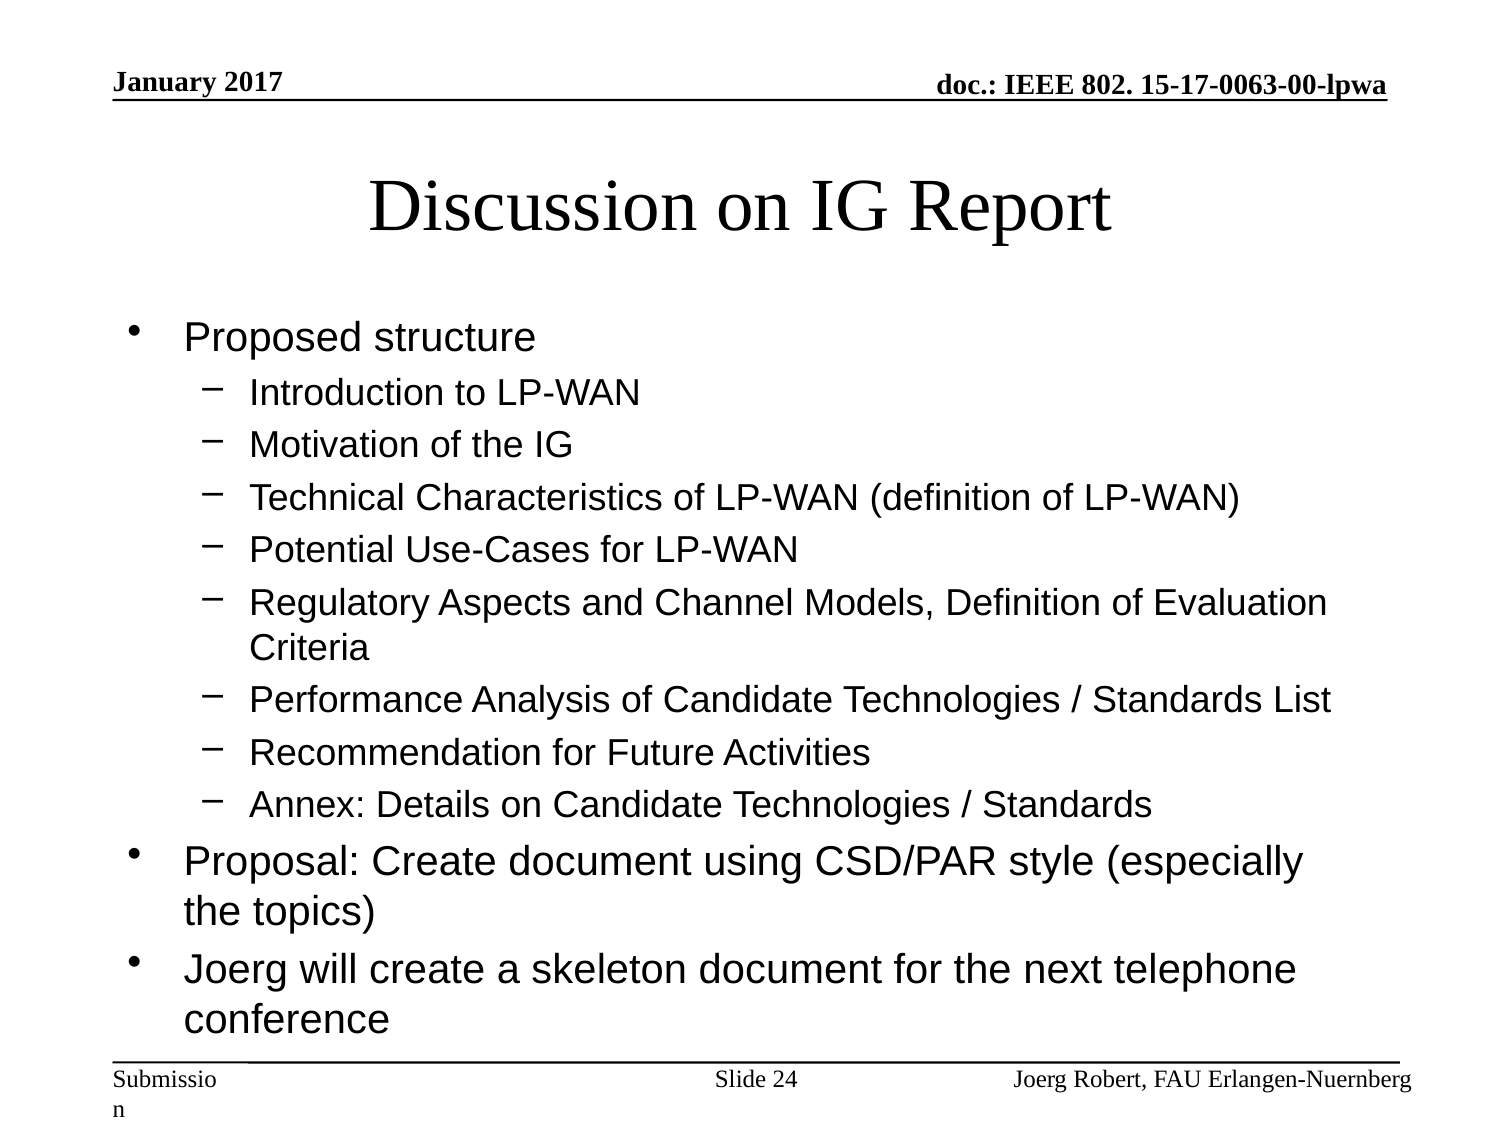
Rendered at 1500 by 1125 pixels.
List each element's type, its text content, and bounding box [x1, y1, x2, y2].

title Discussion on IG Report [112, 112, 1388, 288]
footer Joerg Robert, FAU Erlangen-Nuernberg [900, 1062, 1413, 1093]
list Proposed structure Introduction to LP-WAN Motivation of the IG Technical Characteristics of LP-WAN (definition of LP-WAN) Potential Use-Cases for LP-WAN Regulatory Aspects and Channel Models, Definition of Evaluation Criteria Performance Analysis of Candidate Technologies / Standards List Recommendation for Future Activities Annex: Details on Candidate Technologies / Standards Proposal: Create document using CSD/PAR style (especially the topics) Joerg will create a skeleton document for the next telephone conference [112, 302, 1388, 978]
slide_number Slide 24 [714, 1062, 799, 1093]
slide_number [112, 62, 375, 98]
